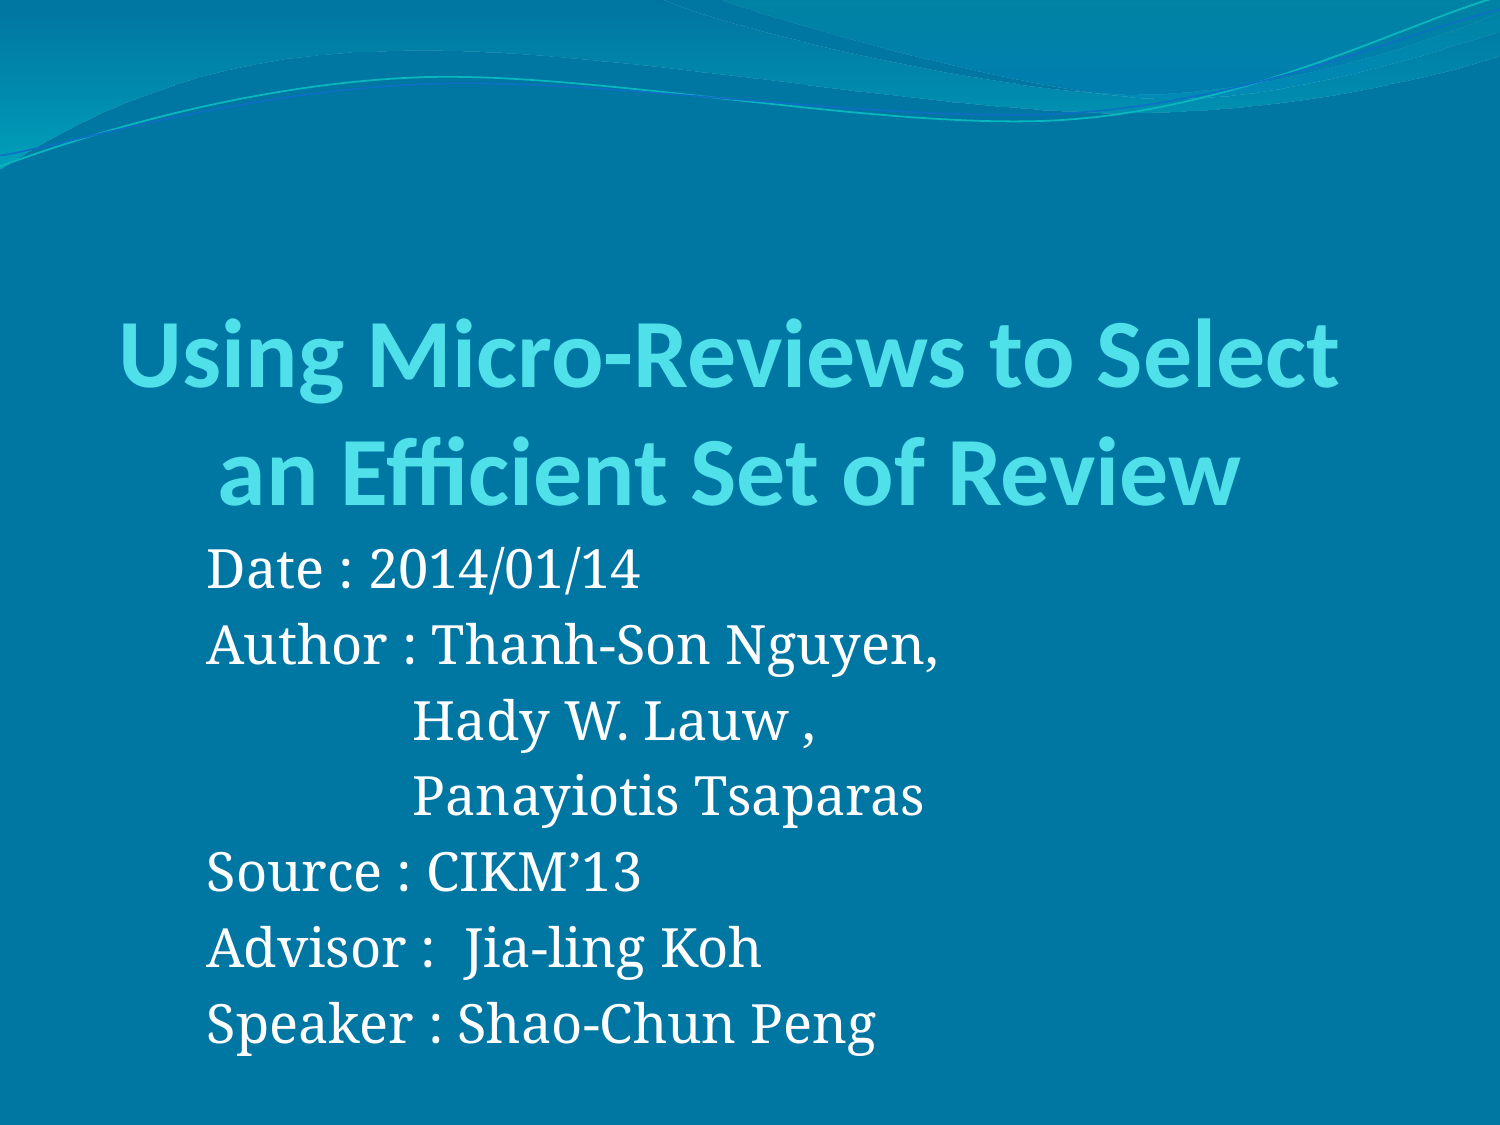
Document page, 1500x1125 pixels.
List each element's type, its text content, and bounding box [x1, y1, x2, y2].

title Using Micro-Reviews to Select an Efficient Set of Review [87, 224, 1376, 525]
subtitle Date : 2014/01/14 Author : Thanh-Son Nguyen, Hady W. Lauw , Panayiotis Tsaparas Source : CIKM’13 Advisor : Jia-ling Koh Speaker : Shao-Chun Peng [206, 527, 1376, 1094]
